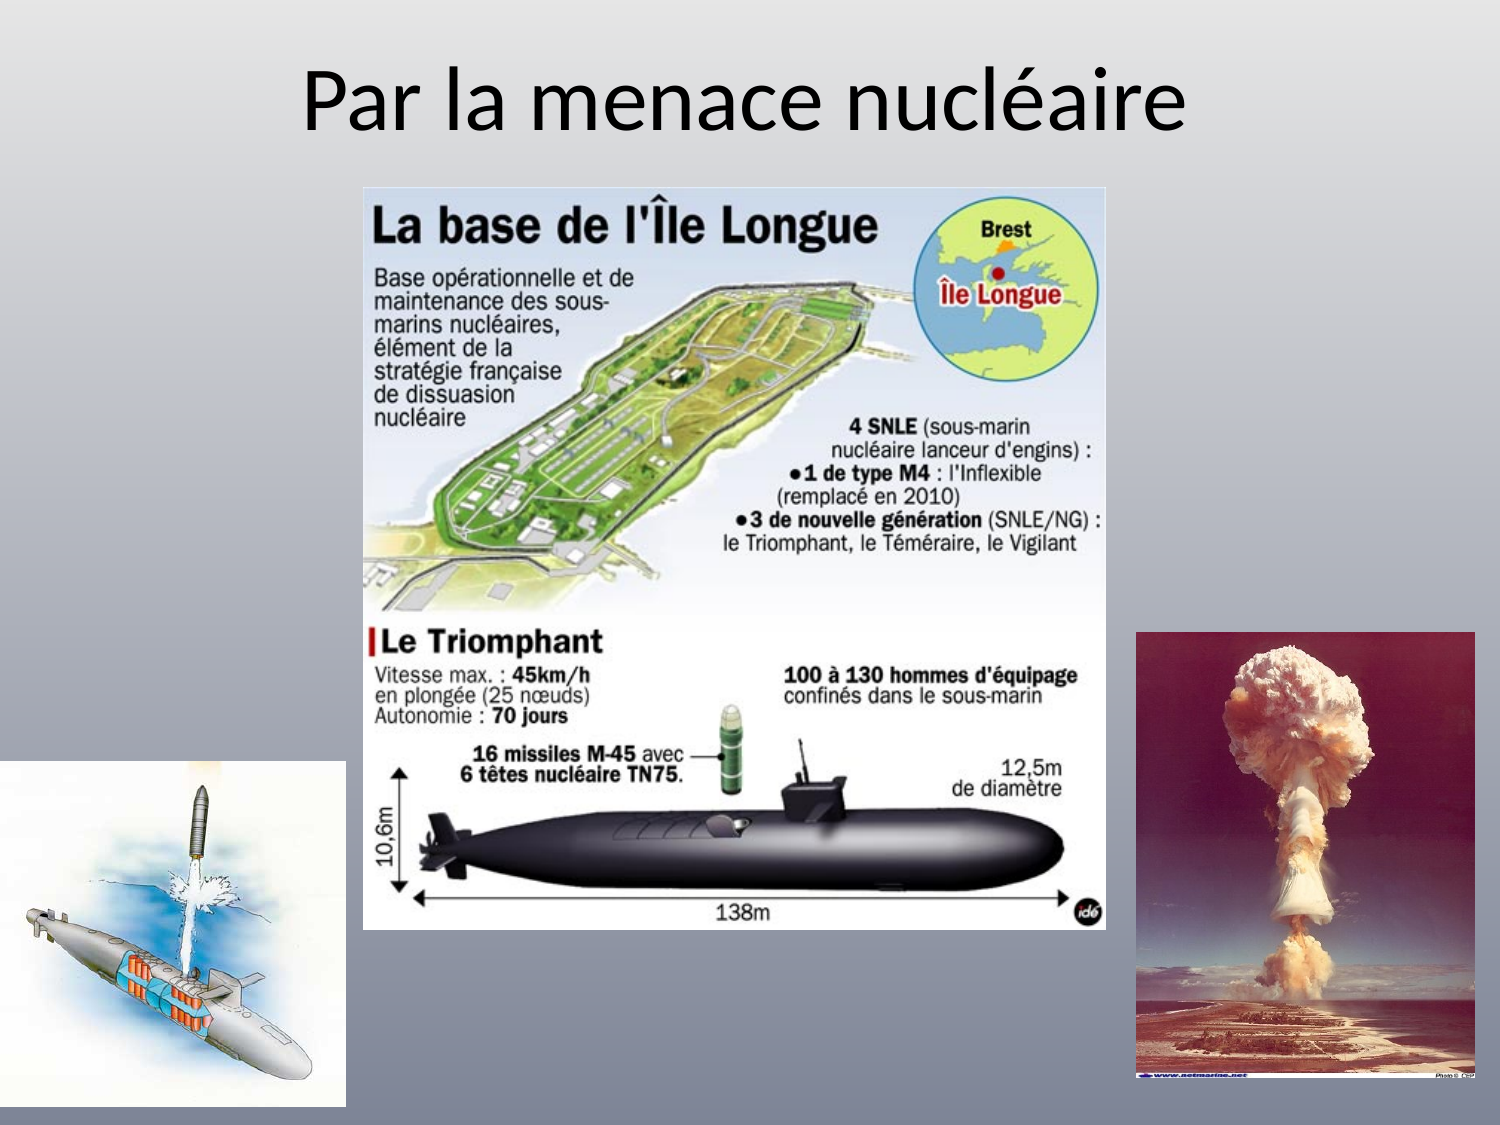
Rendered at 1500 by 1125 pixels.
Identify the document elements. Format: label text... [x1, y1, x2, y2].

picture [0, 761, 346, 1108]
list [362, 187, 1106, 931]
title Par la menace nucléaire [70, 0, 1421, 188]
picture [1136, 632, 1475, 1079]
